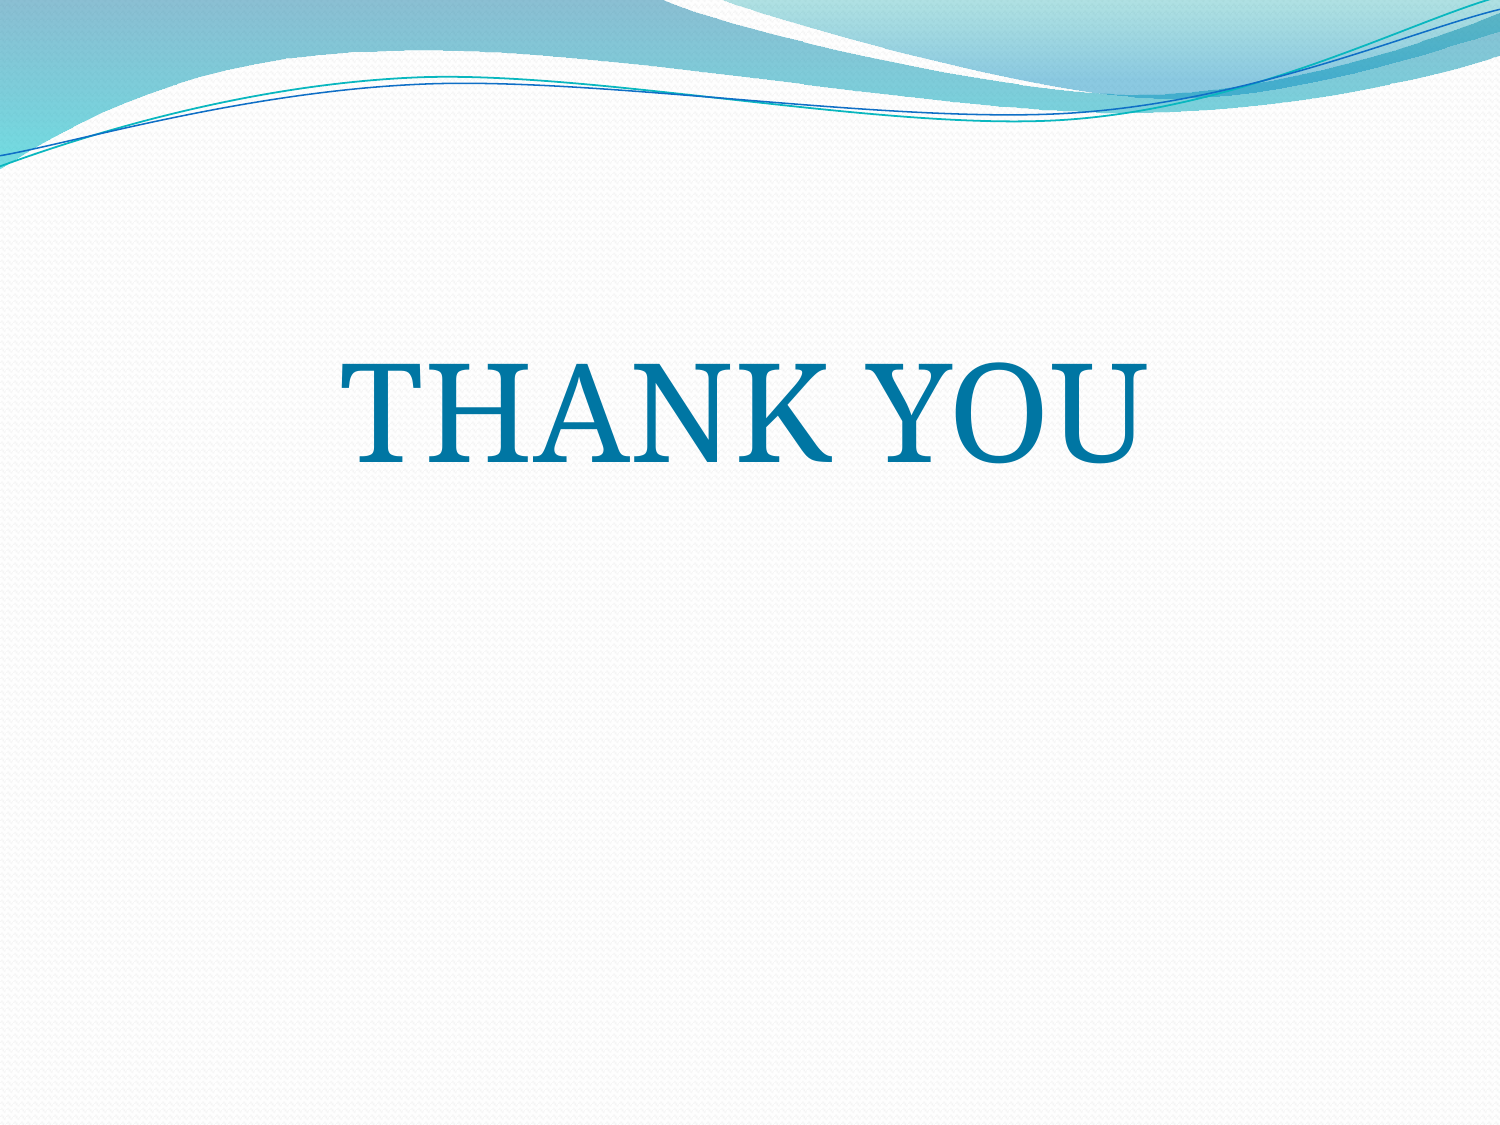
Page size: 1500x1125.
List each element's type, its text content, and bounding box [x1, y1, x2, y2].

list THANK YOU [75, 317, 1425, 1038]
